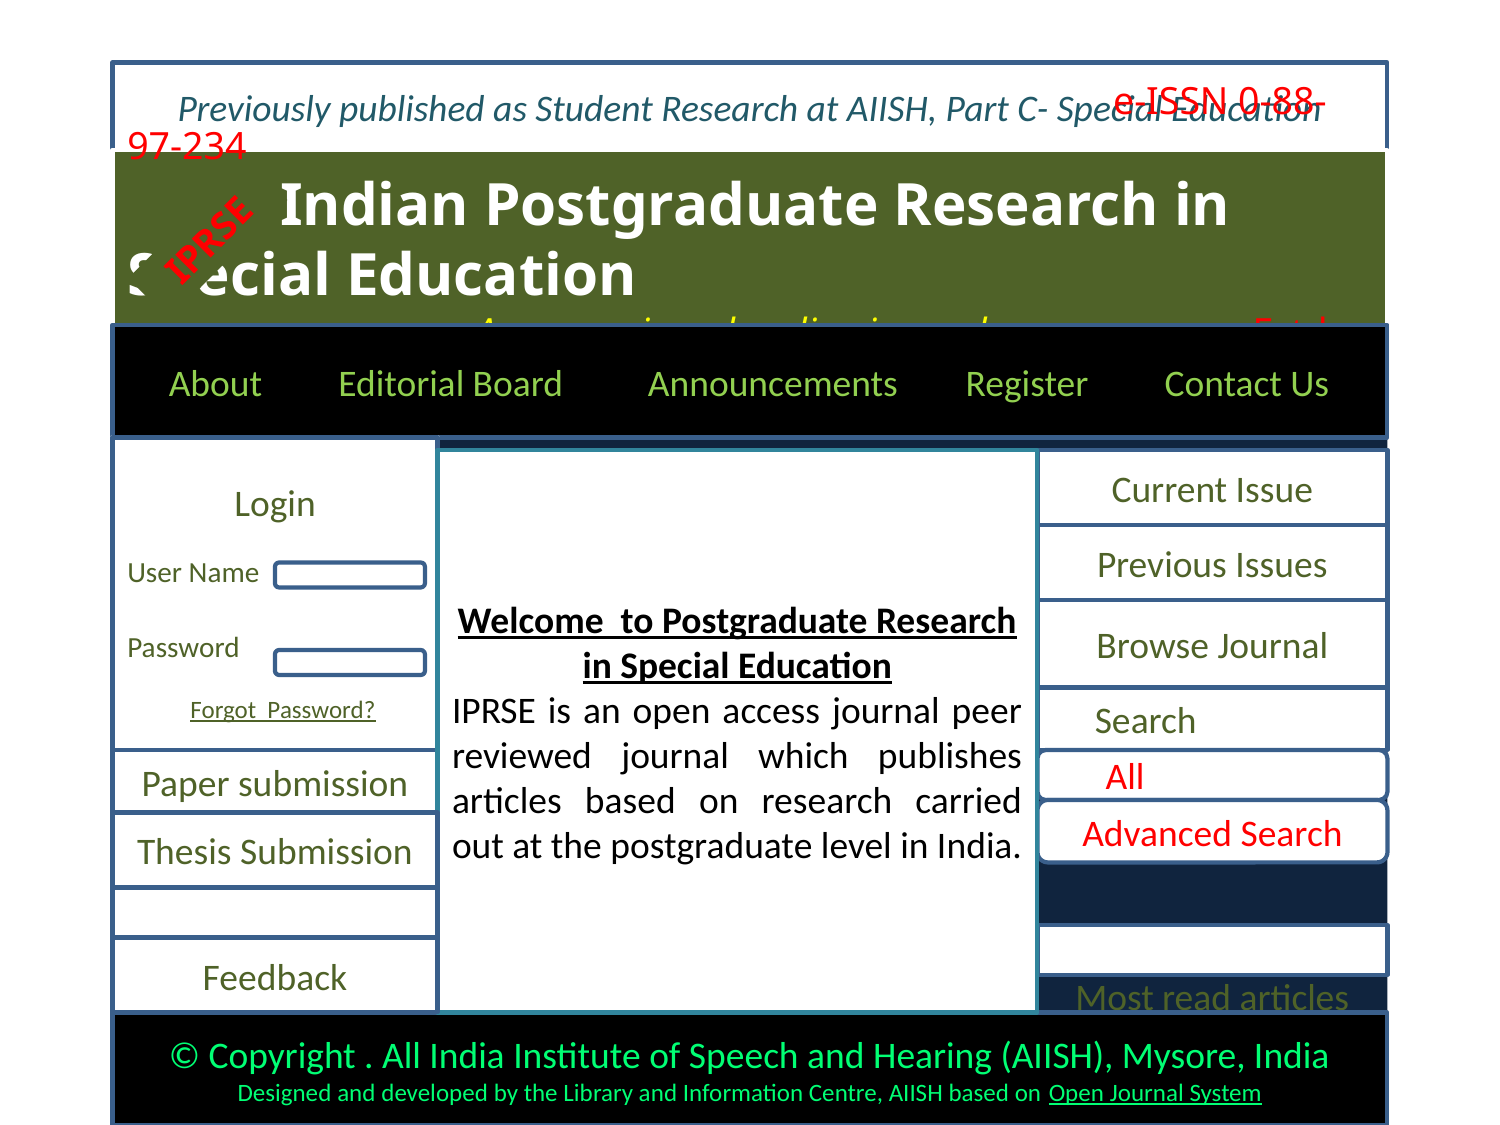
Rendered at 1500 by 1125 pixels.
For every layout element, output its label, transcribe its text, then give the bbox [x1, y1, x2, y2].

text_box Login User Name Password Forgot Password? [110, 435, 440, 748]
text_box [272, 647, 428, 678]
text_box [272, 560, 428, 590]
text_box Most read articles Aaaaaaaaggggggggggggg Esssssssssjhhhhhhhhhh [1039, 923, 1390, 977]
text_box Previous Issues [1039, 523, 1390, 598]
text_box Browse Journal [1039, 598, 1390, 689]
text_box Welcome to Postgraduate Research in Special Education IPRSE is an open access journal peer reviewed journal which publishes articles based on research carried out at the postgraduate level in India. [435, 448, 1039, 1015]
text_box e-ISSN 0-88-97-234 Indian Postgraduate Research in Special Education A peer reviewed online journal Estd - 1999 [110, 148, 1389, 323]
text_box Thesis Submission [110, 810, 440, 889]
text_box All [1039, 747, 1390, 800]
title [1039, 977, 1388, 1010]
text_box Search [1039, 689, 1390, 752]
text_box Paper submission [110, 748, 435, 810]
text_box © Copyright . All India Institute of Speech and Hearing (AIISH), Mysore, India Designed and developed by the Library and Information Centre, AIISH based on Open Journal System [110, 1010, 1389, 1125]
text_box Feedback [110, 935, 440, 1014]
text_box Advanced Search [1039, 797, 1390, 865]
title [1039, 860, 1388, 923]
text_box IPRSE [126, 157, 290, 322]
text_box Current Issue [1039, 448, 1390, 523]
text_box Previously published as Student Research at AIISH, Part C- Special Education [110, 60, 1389, 148]
text_box [110, 889, 440, 935]
title [440, 440, 1388, 448]
text_box About Editorial Board Announcements Register Contact Us [110, 323, 1389, 440]
